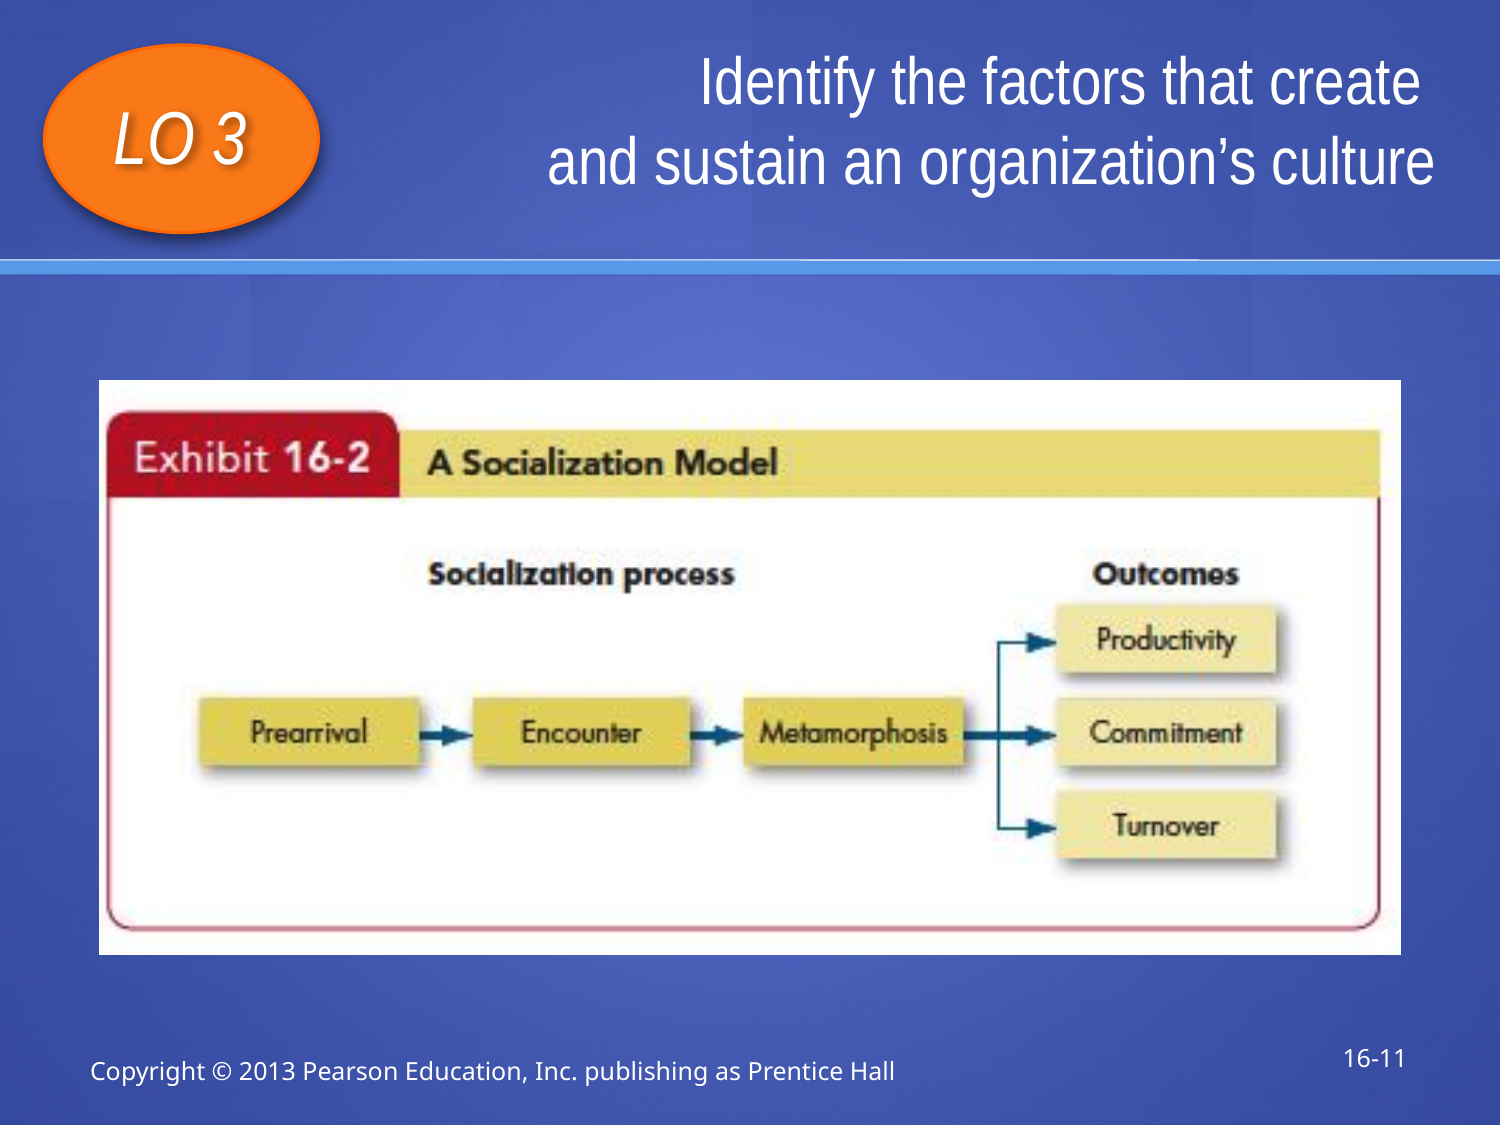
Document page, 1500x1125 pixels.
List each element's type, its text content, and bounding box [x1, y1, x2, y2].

title Identify the factors that create and sustain an organization’s culture [102, 0, 1453, 236]
picture [98, 379, 1402, 956]
footer Copyright © 2013 Pearson Education, Inc. publishing as Prentice Hall [75, 1042, 1012, 1103]
text_box LO 3 [86, 81, 274, 187]
slide_number 16-11 [1325, 1029, 1425, 1090]
text_box [42, 43, 320, 235]
